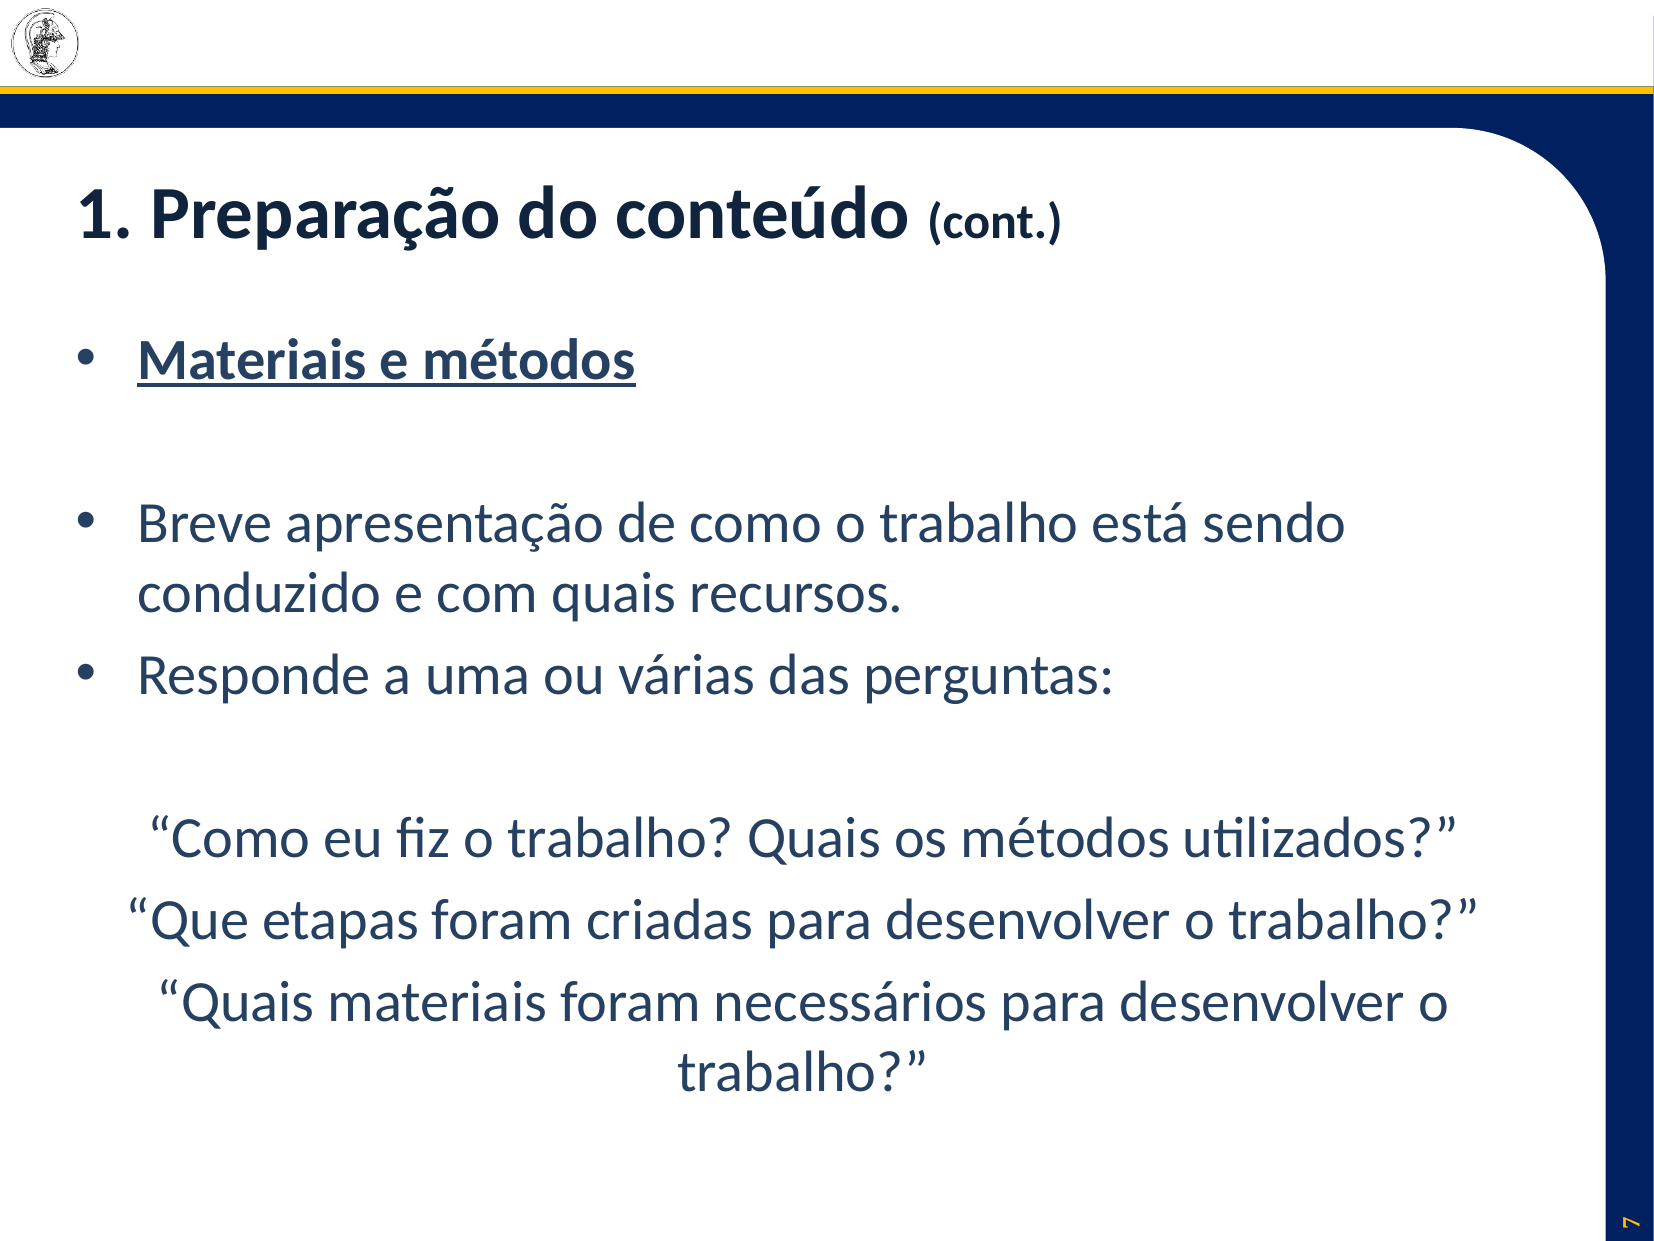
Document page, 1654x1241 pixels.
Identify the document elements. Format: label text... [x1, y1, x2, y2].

title 1. Preparação do conteúdo (cont.) [58, 127, 1548, 290]
picture [11, 8, 79, 78]
list Materiais e métodos Breve apresentação de como o trabalho está sendo conduzido e com quais recursos. Responde a uma ou várias das perguntas: “Como eu fiz o trabalho? Quais os métodos utilizados?” “Que etapas foram criadas para desenvolver o trabalho?” “Quais materiais foram necessários para desenvolver o trabalho?” [58, 312, 1548, 1241]
